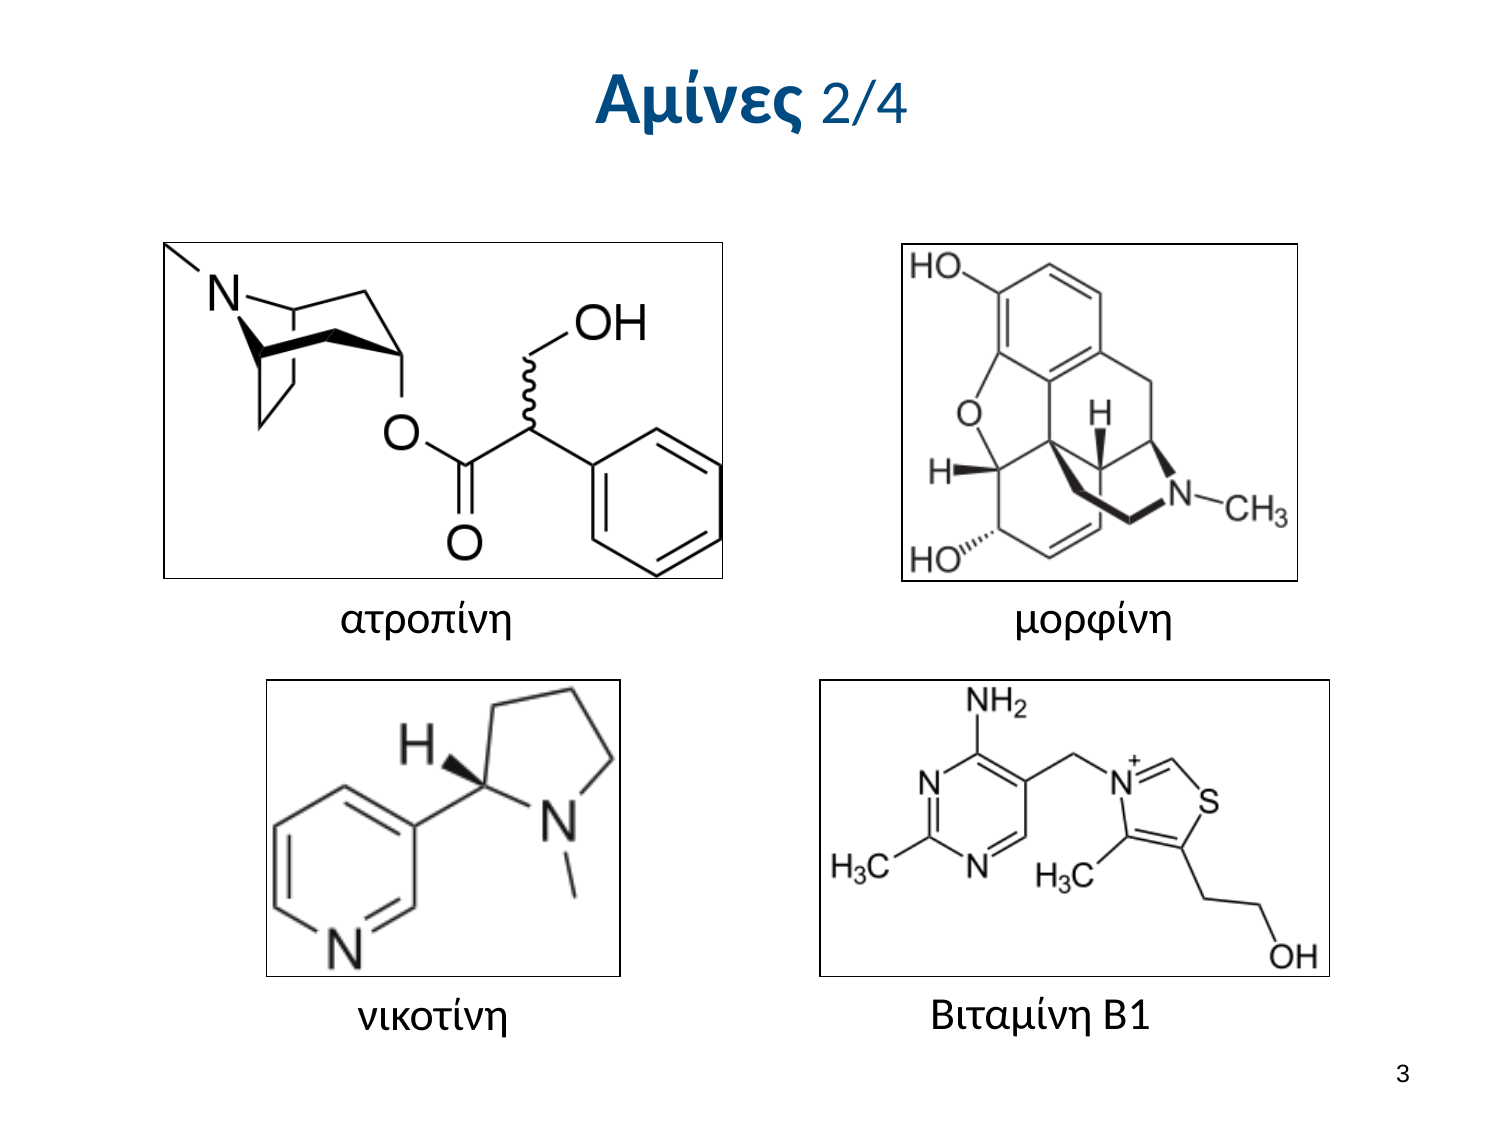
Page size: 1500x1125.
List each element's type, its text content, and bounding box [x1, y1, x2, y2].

text_box Βιταμίνη Β1 [915, 983, 1235, 1046]
picture [902, 244, 1298, 581]
text_box νικοτίνη [342, 983, 544, 1047]
title Αμίνες 2/4 [76, 19, 1427, 169]
picture [164, 243, 722, 578]
slide_number 2 [1074, 1042, 1425, 1103]
text_box ατροπίνη [325, 586, 562, 650]
picture [820, 680, 1330, 977]
picture [266, 680, 620, 977]
text_box μορφίνη [999, 589, 1201, 650]
